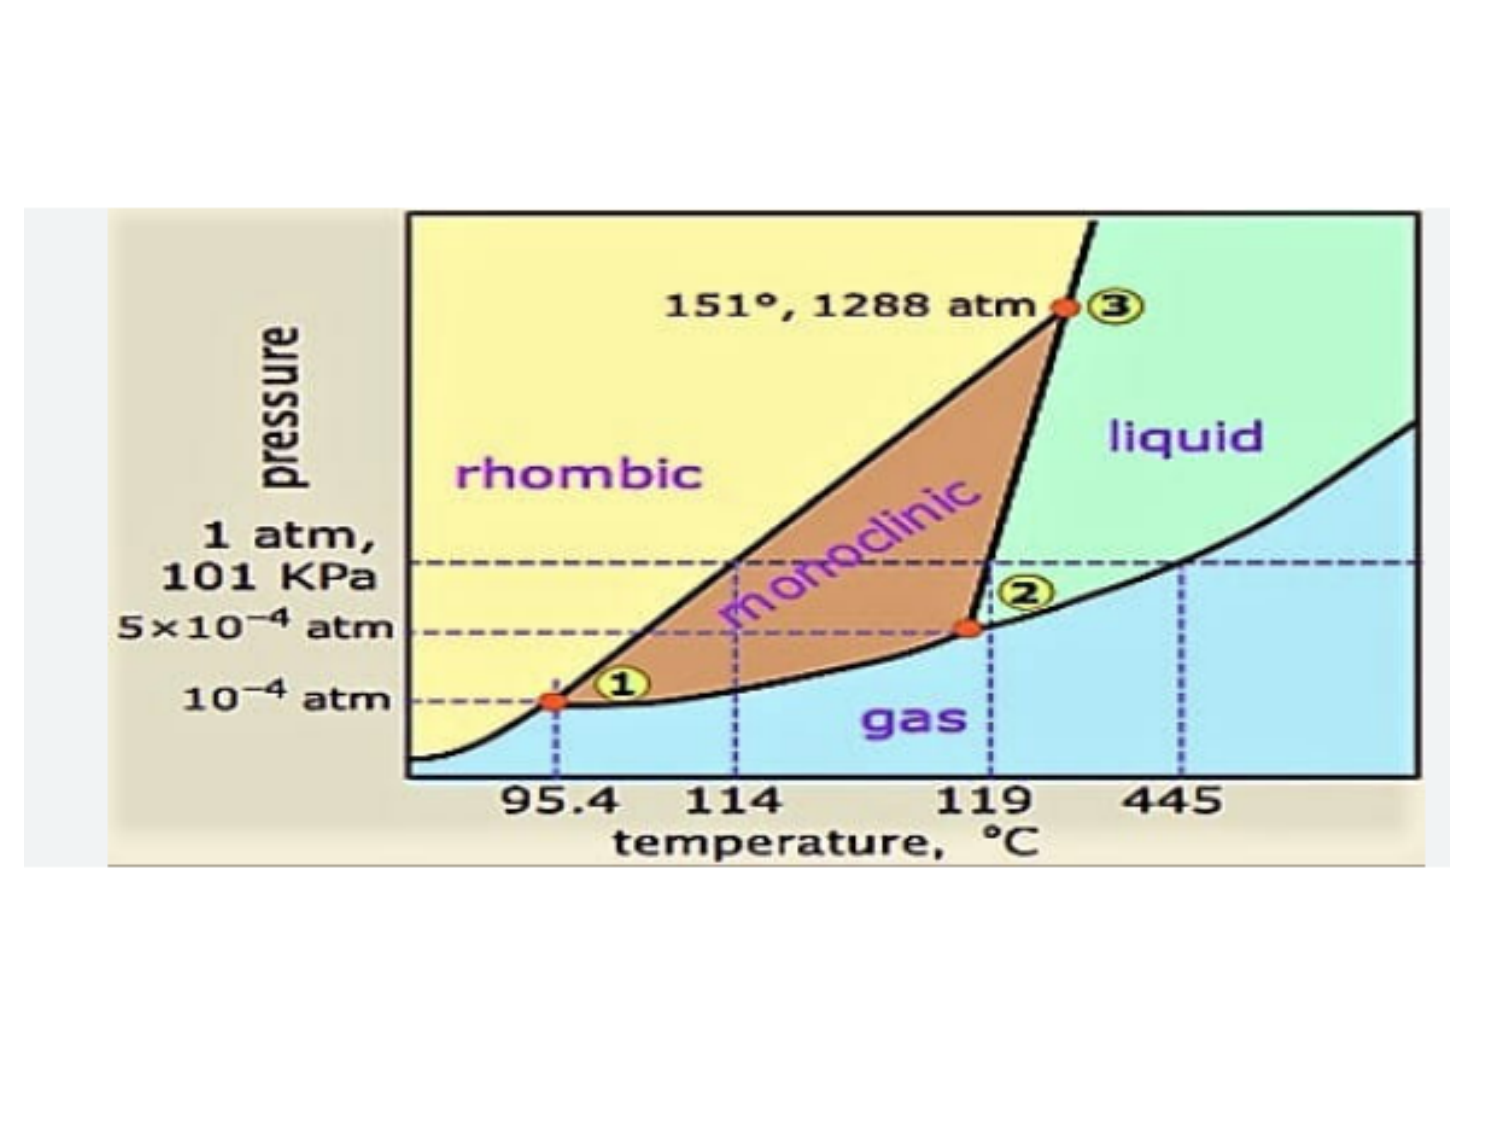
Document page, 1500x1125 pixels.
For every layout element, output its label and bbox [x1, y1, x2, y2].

picture [24, 199, 1450, 875]
